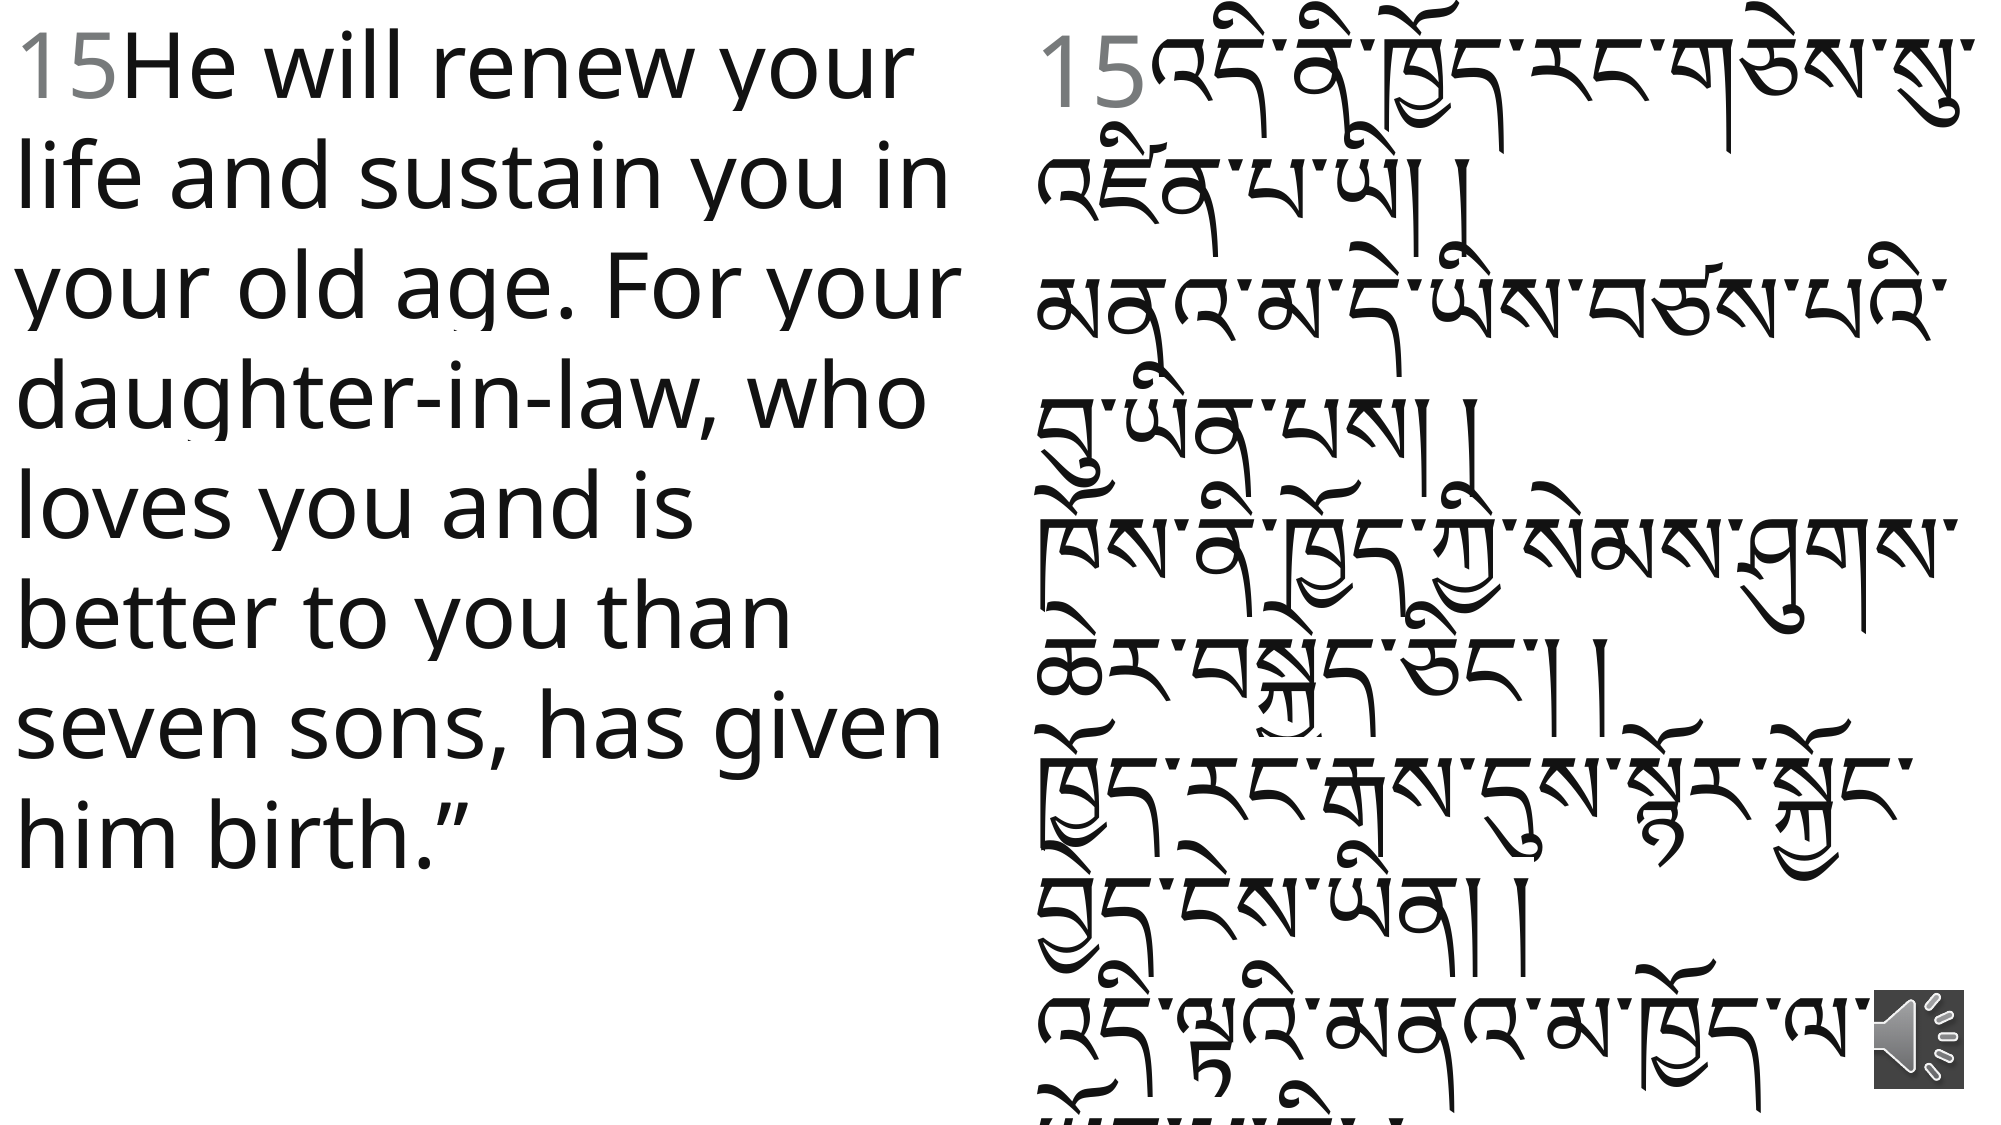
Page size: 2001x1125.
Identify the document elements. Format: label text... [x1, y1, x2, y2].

text_box 15འདི་ནི་ཁྱོད་རང་གཅེས་སུ་འཛིན་པ་ཡི། ། མནའ་མ་དེ་ཡིས་བཙས་པའི་བུ་ཡིན་པས། ། ཁོས་ནི་ཁྱོད་ཀྱི་སེམས་ཤུགས་ཆེར་བསྐྱེད་ཅིང་། ། ཁྱོད་རང་རྒས་དུས་སྙོར་སྐྱོང་བྱེད་ངེས་ཡིན། ། འདི་ལྟའི་མནའ་མ་ཁྱོད་ལ་ཡོད་པ་ནི། ། བུ་བདུན་ཡོད་པ་ལས་ཀྱང་ཤིན་ཏུ་ལེགས། ། ཞེས་སྨྲས། [1019, 0, 2000, 1125]
text_box 15He will renew your life and sustain you in your old age. For your daughter-in-law, who loves you and is better to you than seven sons, has given him birth.” [0, 0, 981, 1125]
picture [1864, 989, 1965, 1090]
